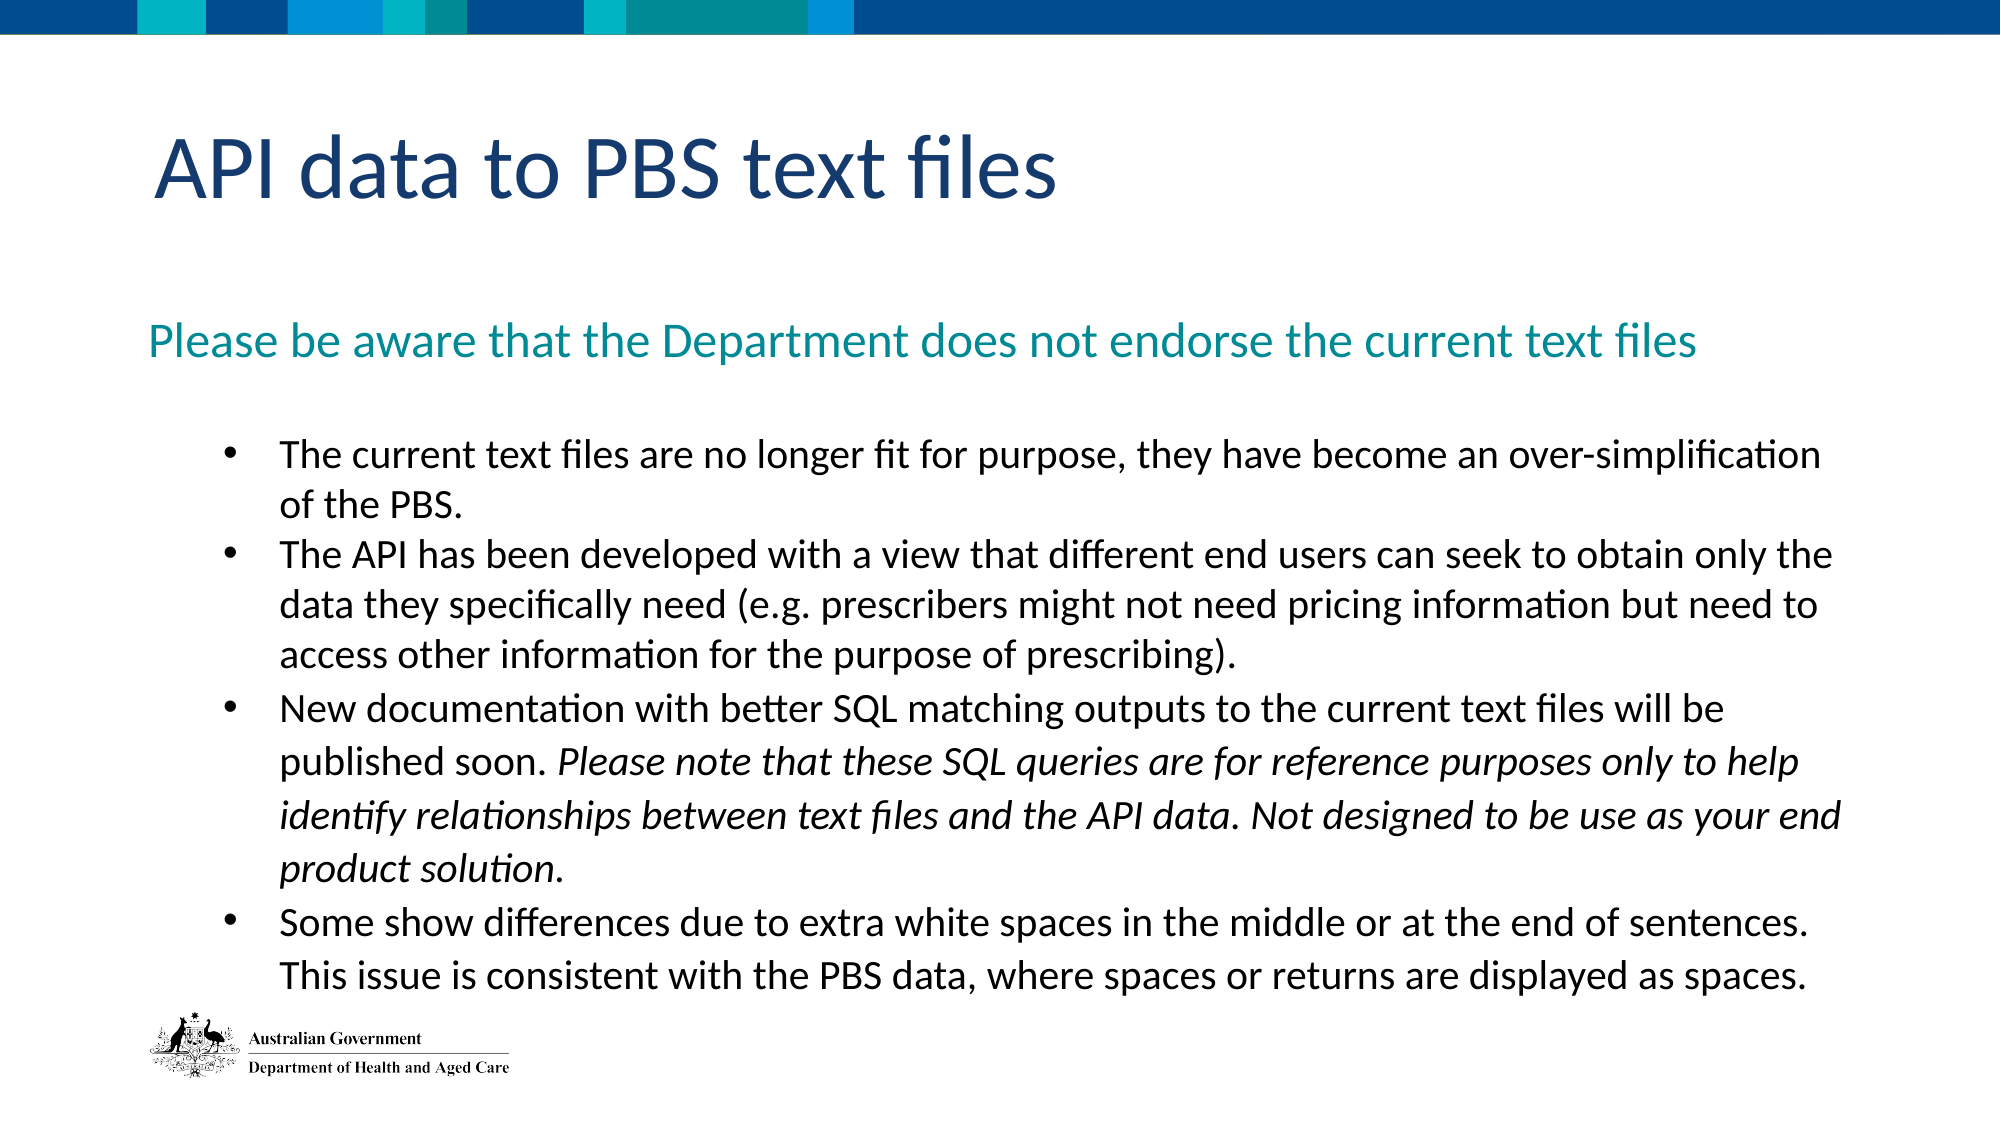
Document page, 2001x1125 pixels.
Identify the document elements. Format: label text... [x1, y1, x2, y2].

text_box Please be aware that the Department does not endorse the current text files The current text files are no longer fit for purpose, they have become an over-simplification of the PBS. The API has been developed with a view that different end users can seek to obtain only the data they specifically need (e.g. prescribers might not need pricing information but need to access other information for the purpose of prescribing). New documentation with better SQL matching outputs to the current text files will be published soon. Please note that these SQL queries are for reference purposes only to help identify relationships between text files and the API data. Not designed to be use as your end product solution. Some show differences due to extra white spaces in the middle or at the end of sentences. This issue is consistent with the PBS data, where spaces or returns are displayed as spaces. [133, 249, 1867, 1125]
text_box API data to PBS text files [139, 111, 1934, 226]
